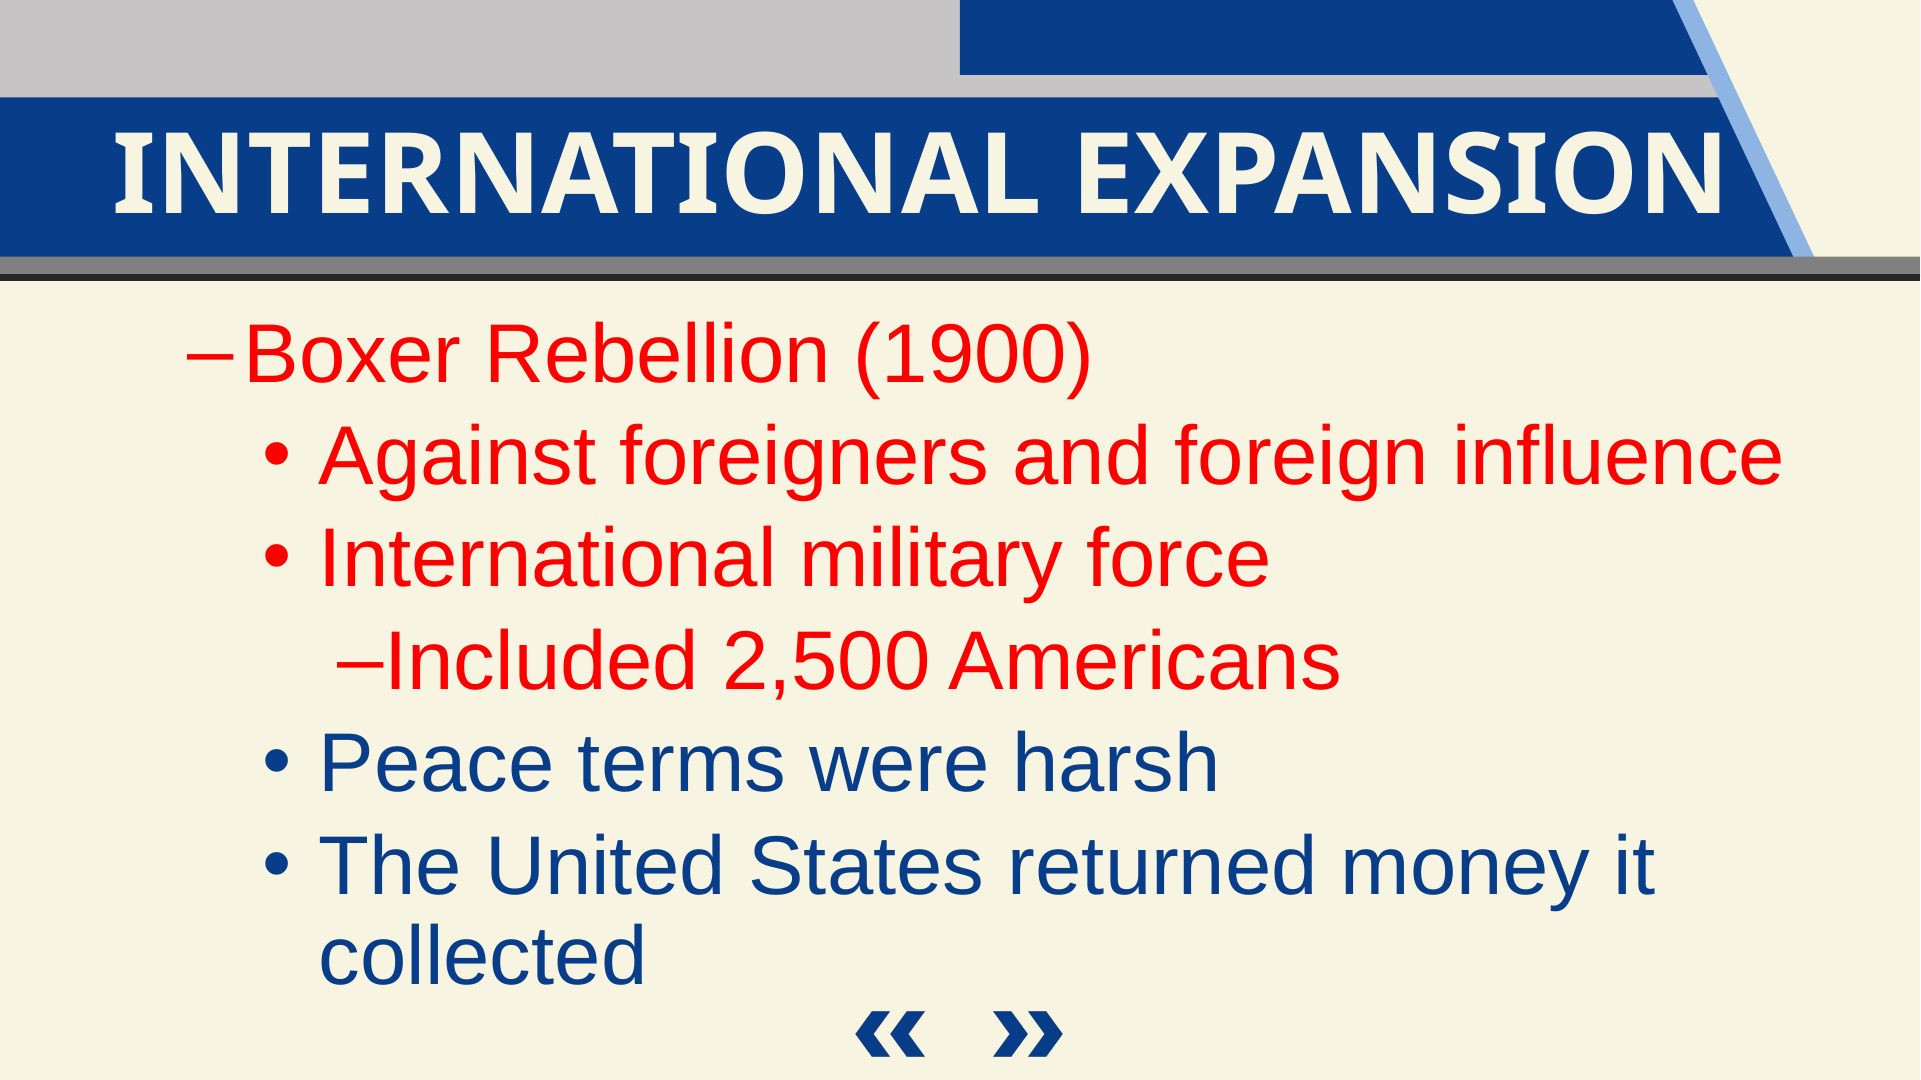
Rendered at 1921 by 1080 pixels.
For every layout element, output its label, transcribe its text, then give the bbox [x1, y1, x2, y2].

list Boxer Rebellion (1900) Against foreigners and foreign influence International military force Included 2,500 Americans Peace terms were harsh The United States returned money it collected [97, 302, 1823, 1078]
list International Expansion [97, 97, 1823, 257]
